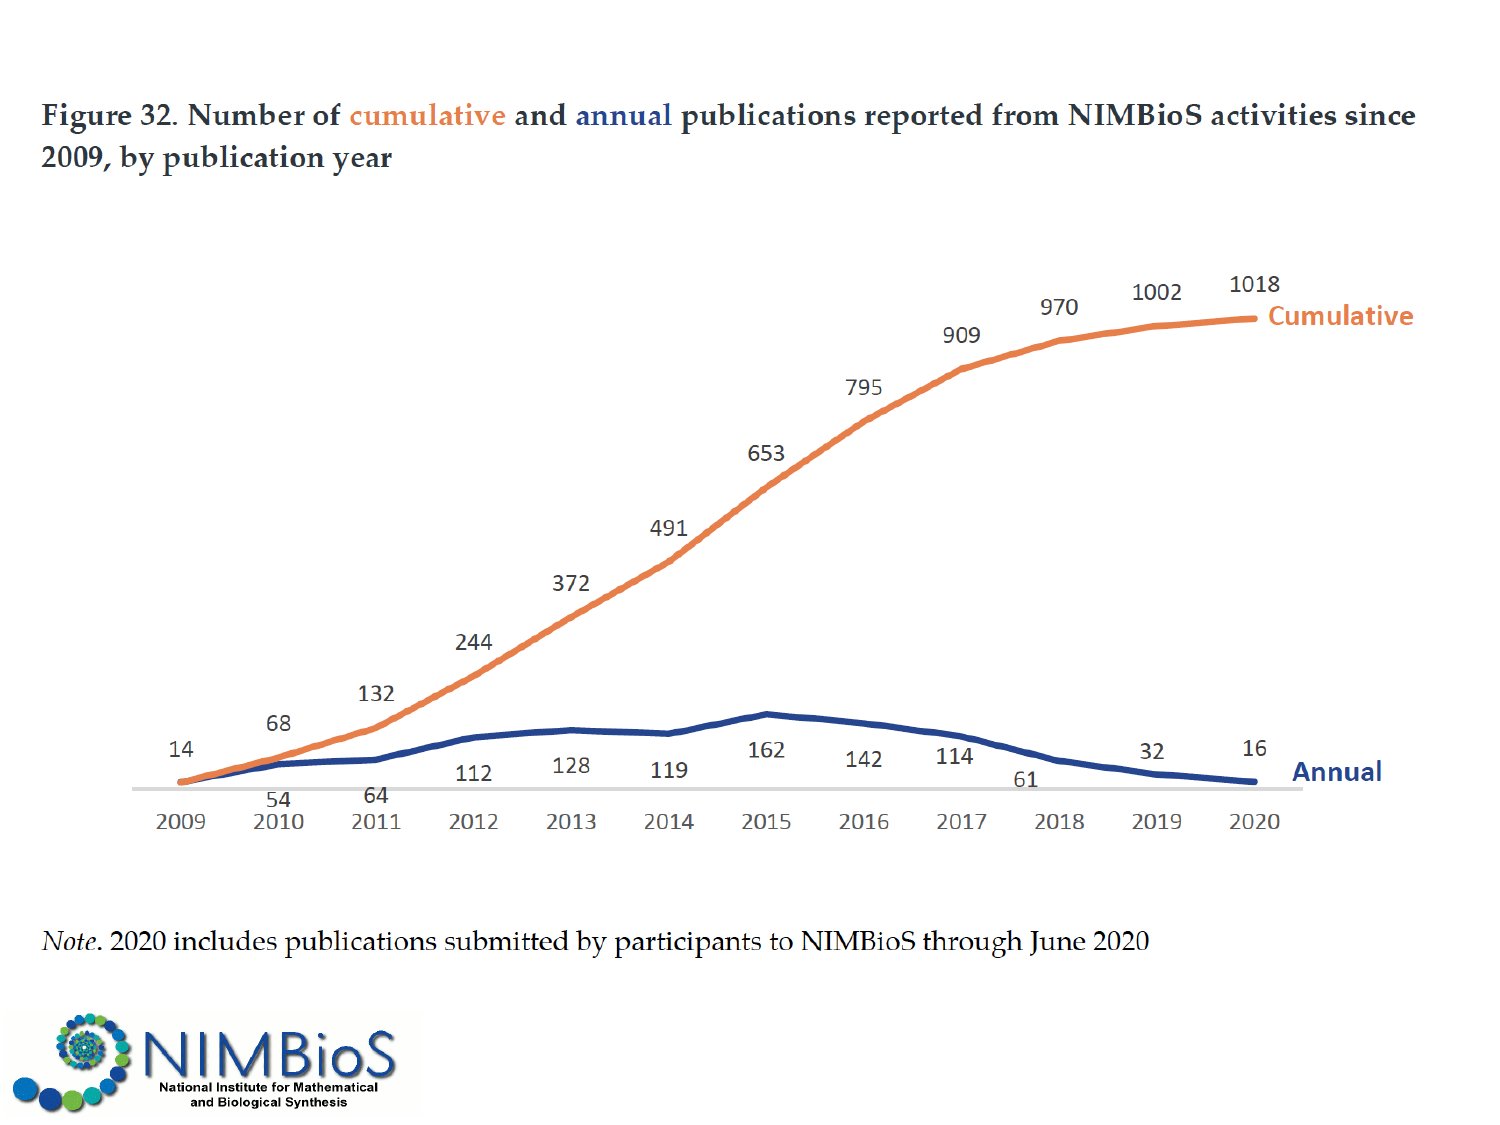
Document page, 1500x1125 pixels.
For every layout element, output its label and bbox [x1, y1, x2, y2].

picture [4, 87, 1458, 978]
picture [4, 1010, 424, 1116]
